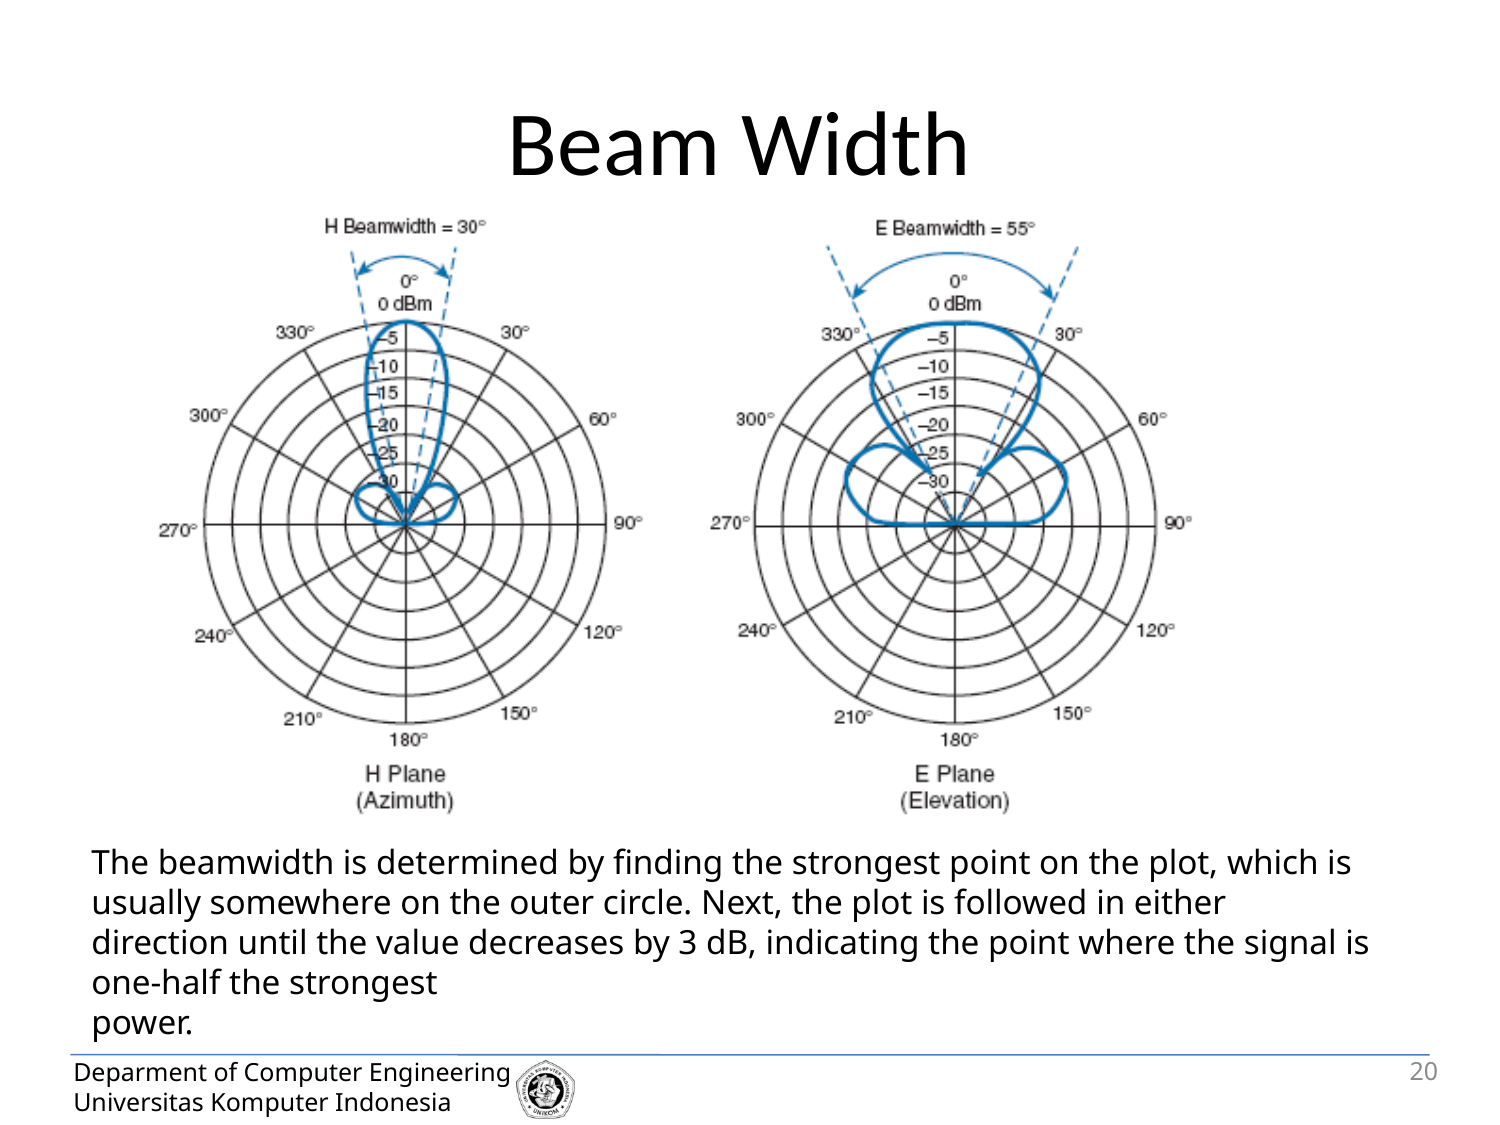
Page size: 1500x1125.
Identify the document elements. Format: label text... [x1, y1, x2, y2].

slide_number 20 [1103, 1042, 1454, 1103]
title Beam Width [75, 45, 1425, 233]
picture [516, 1060, 575, 1119]
text_box The beamwidth is determined by finding the strongest point on the plot, which is usually somewhere on the outer circle. Next, the plot is followed in either direction until the value decreases by 3 dB, indicating the point where the signal is one-half the strongest power. [76, 834, 1388, 1049]
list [147, 195, 1211, 840]
